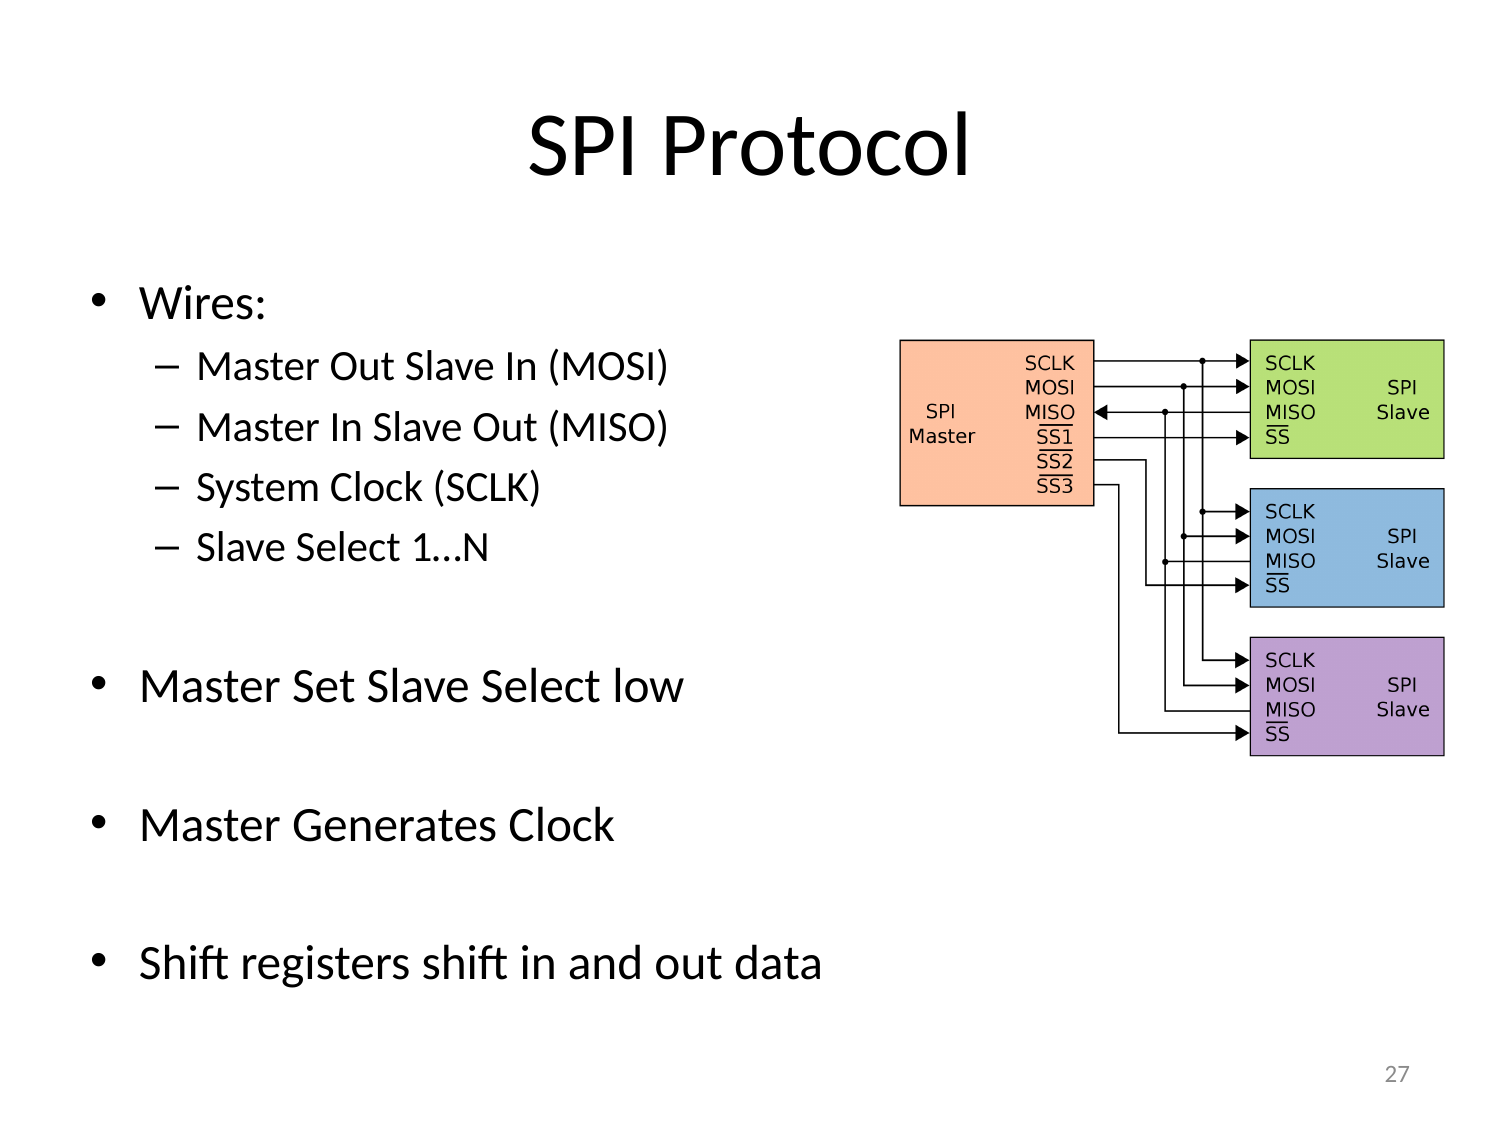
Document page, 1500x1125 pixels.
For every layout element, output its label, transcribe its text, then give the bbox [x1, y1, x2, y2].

list Wires: Master Out Slave In (MOSI) Master In Slave Out (MISO) System Clock (SCLK) Slave Select 1…N Master Set Slave Select low Master Generates Clock Shift registers shift in and out data [75, 262, 1425, 1005]
slide_number 27 [1074, 1042, 1425, 1103]
title SPI Protocol [75, 45, 1425, 233]
picture [878, 318, 1473, 791]
